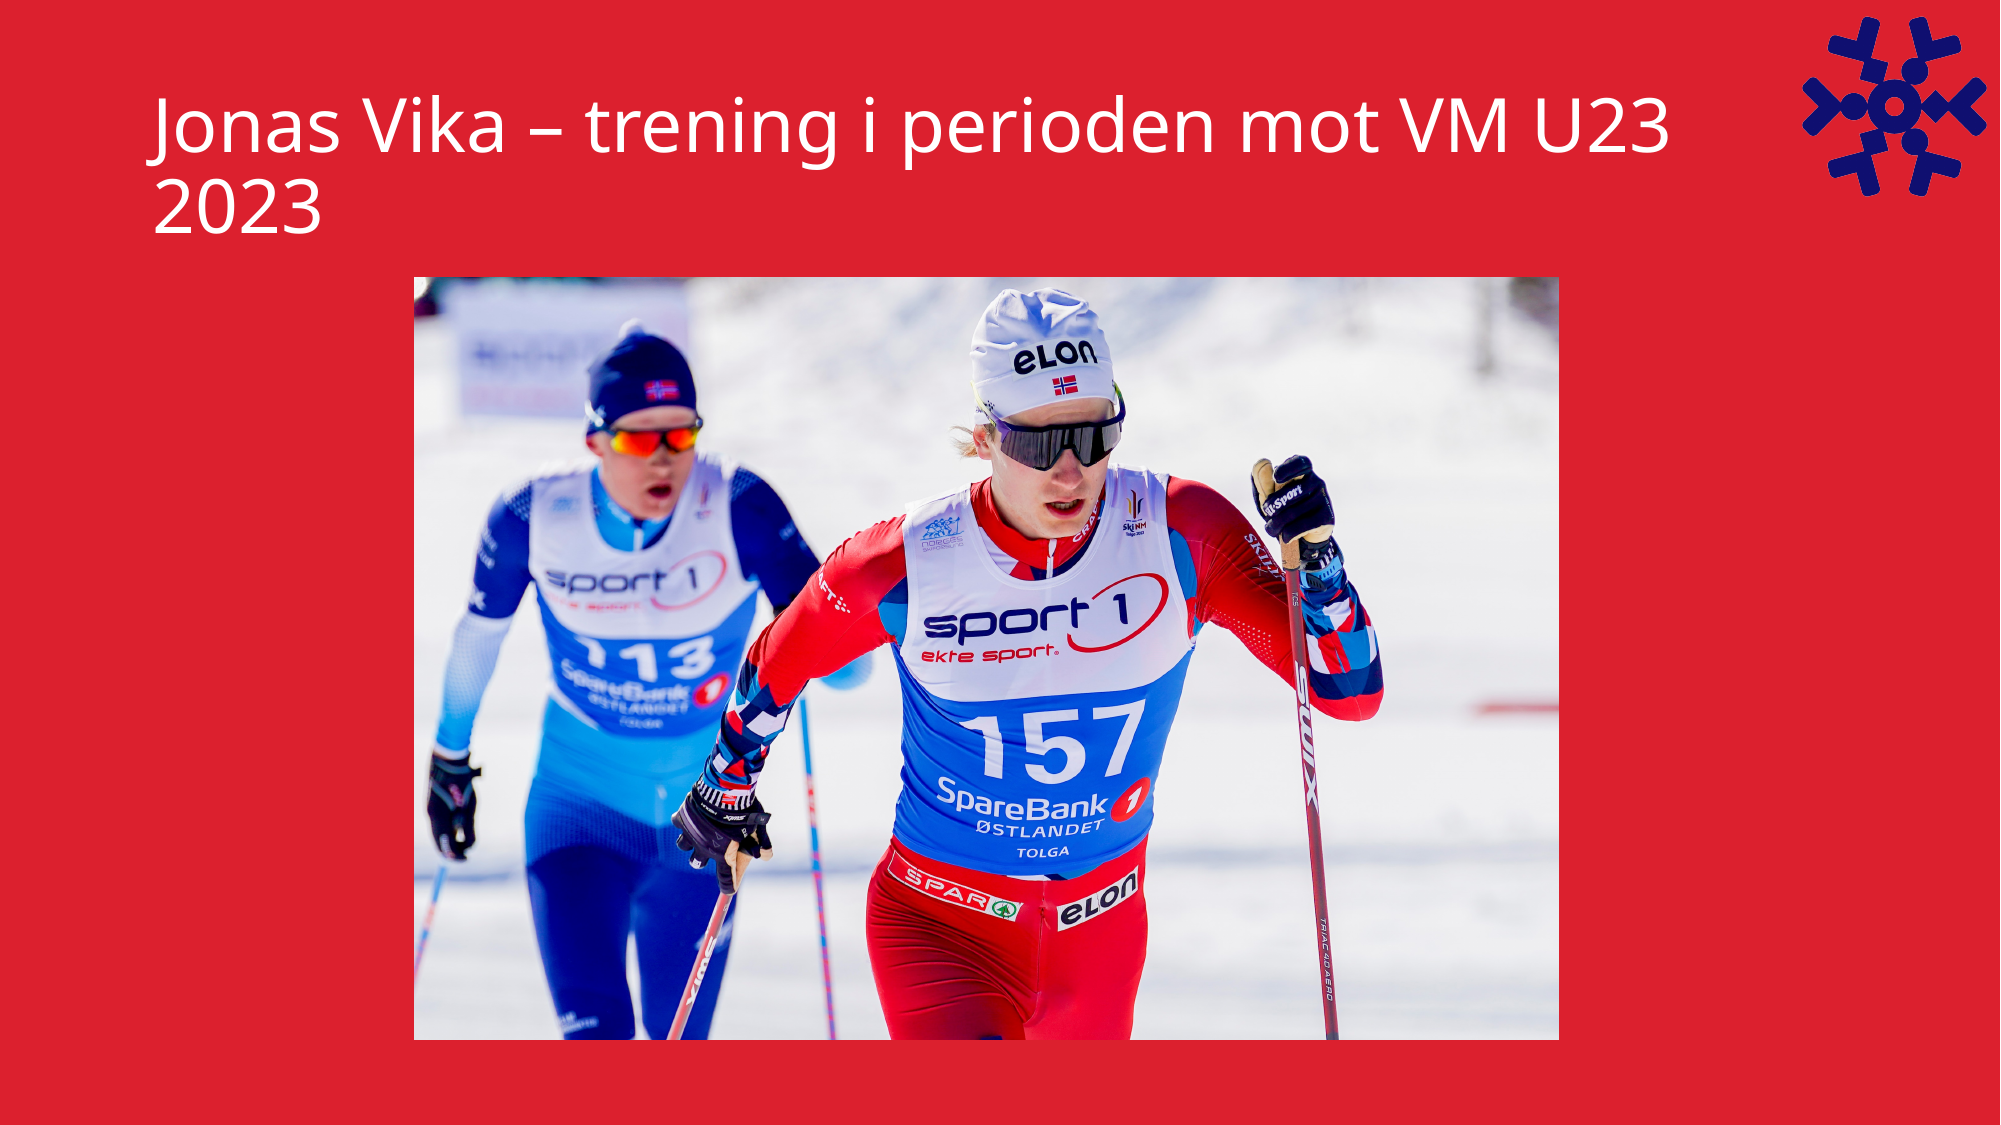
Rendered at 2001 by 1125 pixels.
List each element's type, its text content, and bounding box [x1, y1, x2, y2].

picture [1738, 0, 2001, 263]
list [414, 277, 1559, 1040]
title Jonas Vika – trening i perioden mot VM U23 2023 [137, 59, 1694, 278]
